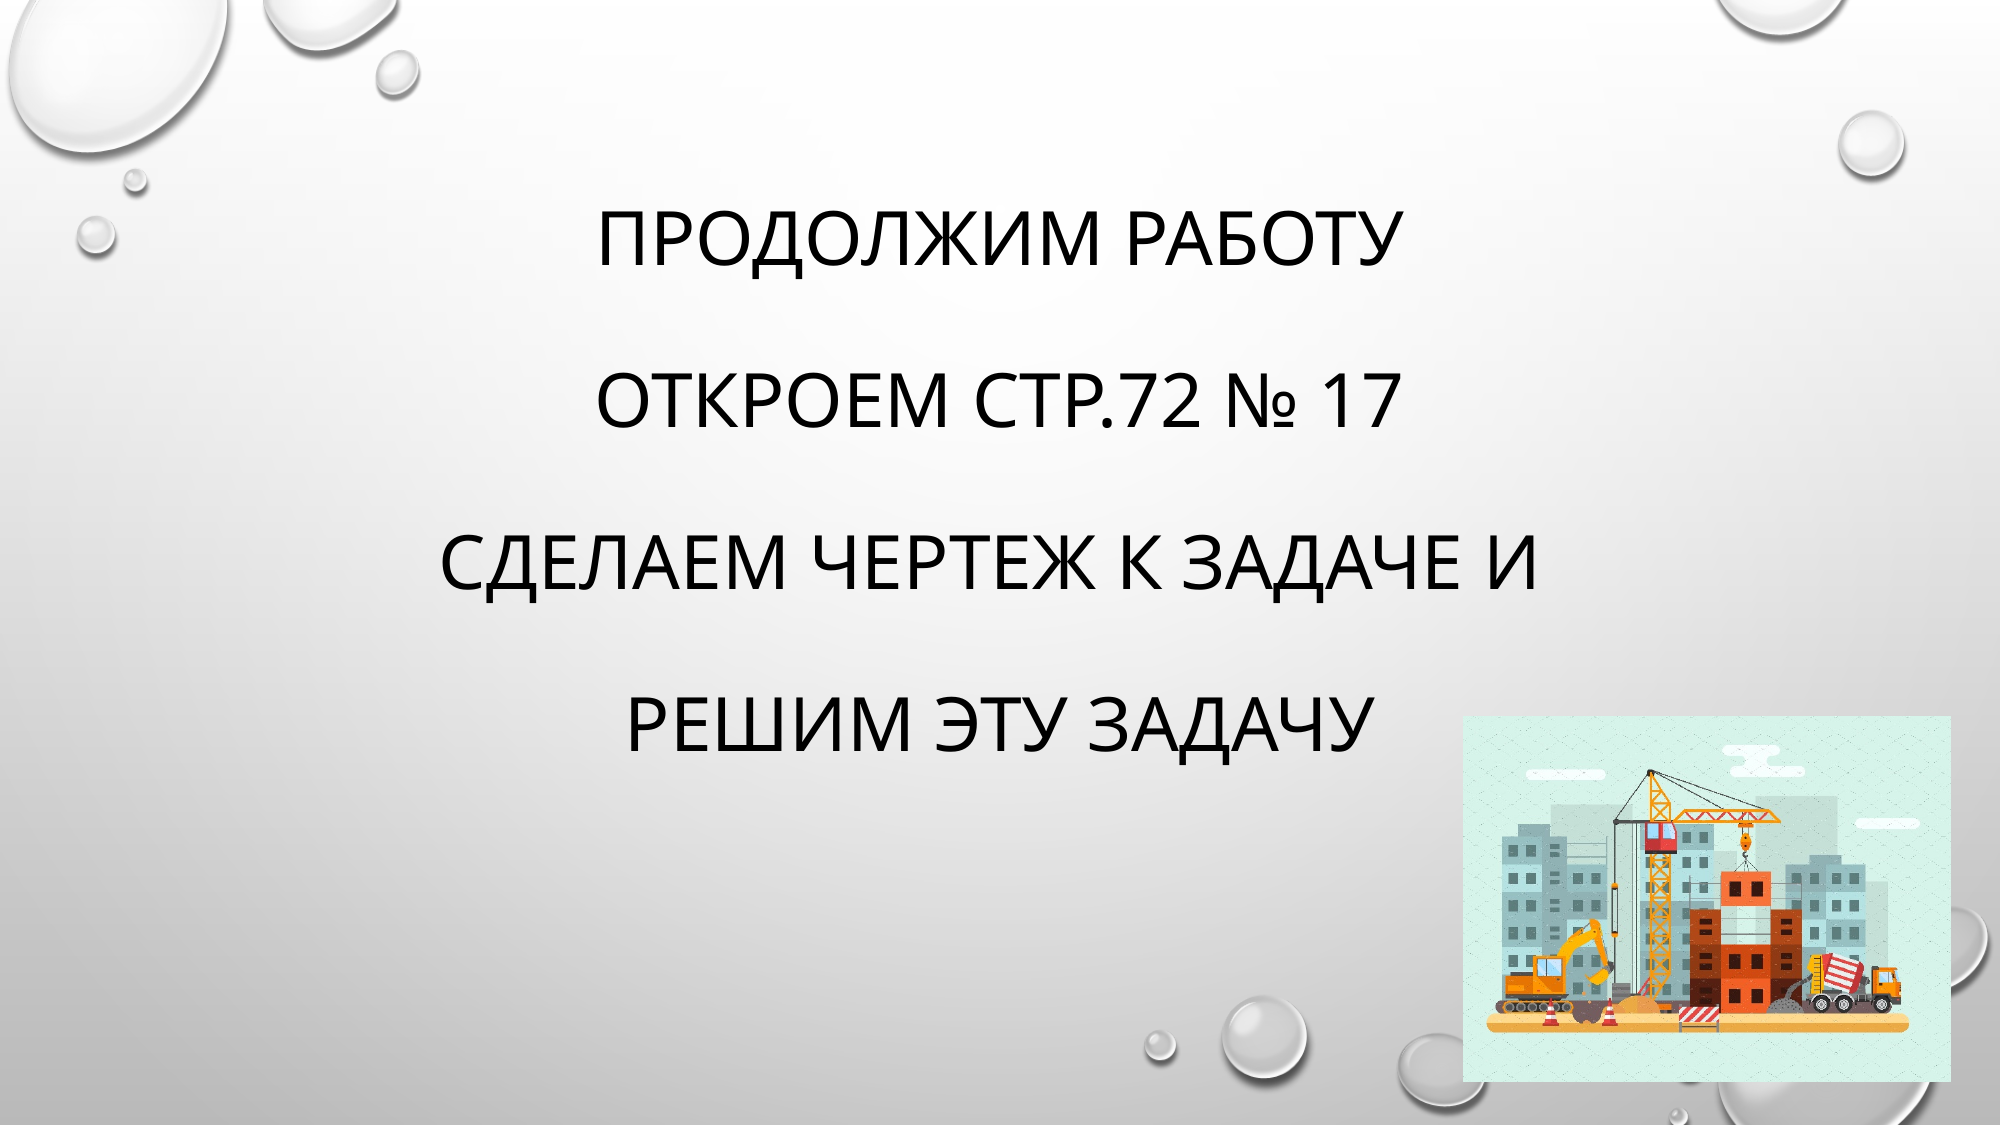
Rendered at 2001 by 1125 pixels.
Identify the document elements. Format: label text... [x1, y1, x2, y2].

picture [0, 0, 2000, 1125]
title Продолжим работу откроем Стр.72 № 17 сделаем чертеж к задаче и решим эту задачу [149, 101, 1851, 1039]
